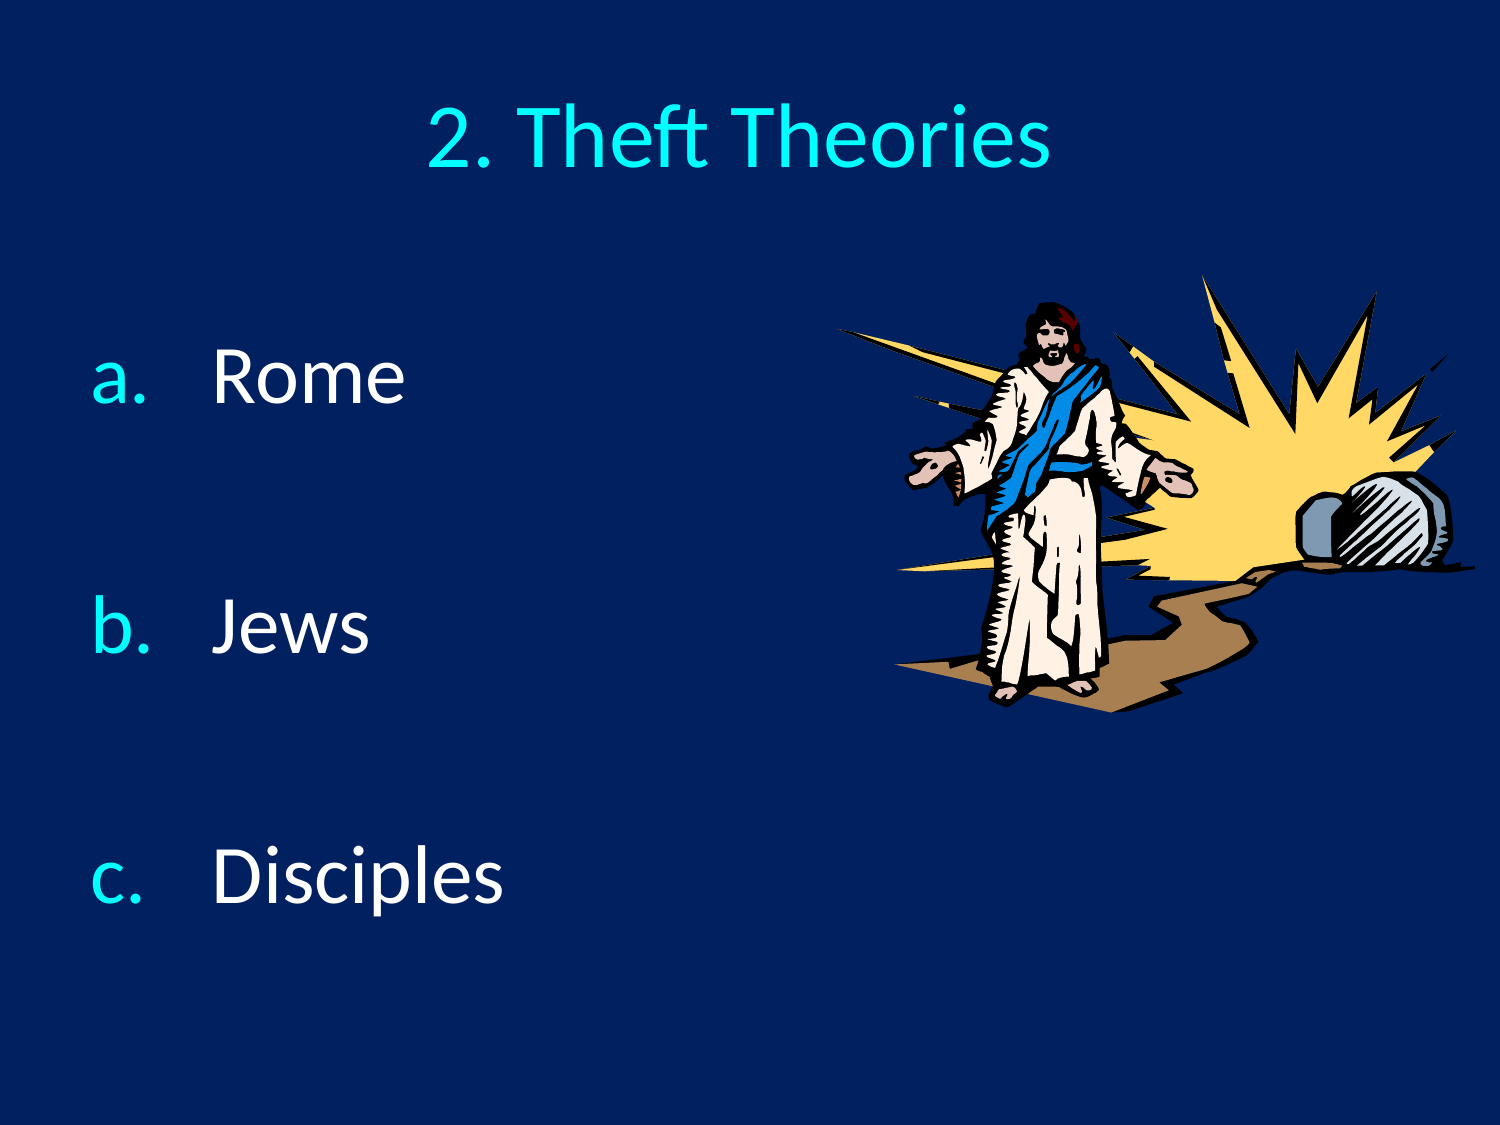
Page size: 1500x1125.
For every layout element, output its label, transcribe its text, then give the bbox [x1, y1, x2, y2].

list Rome Jews Disciples [74, 187, 1372, 863]
picture [836, 274, 1476, 713]
title 2. Theft Theories [112, 37, 1388, 225]
